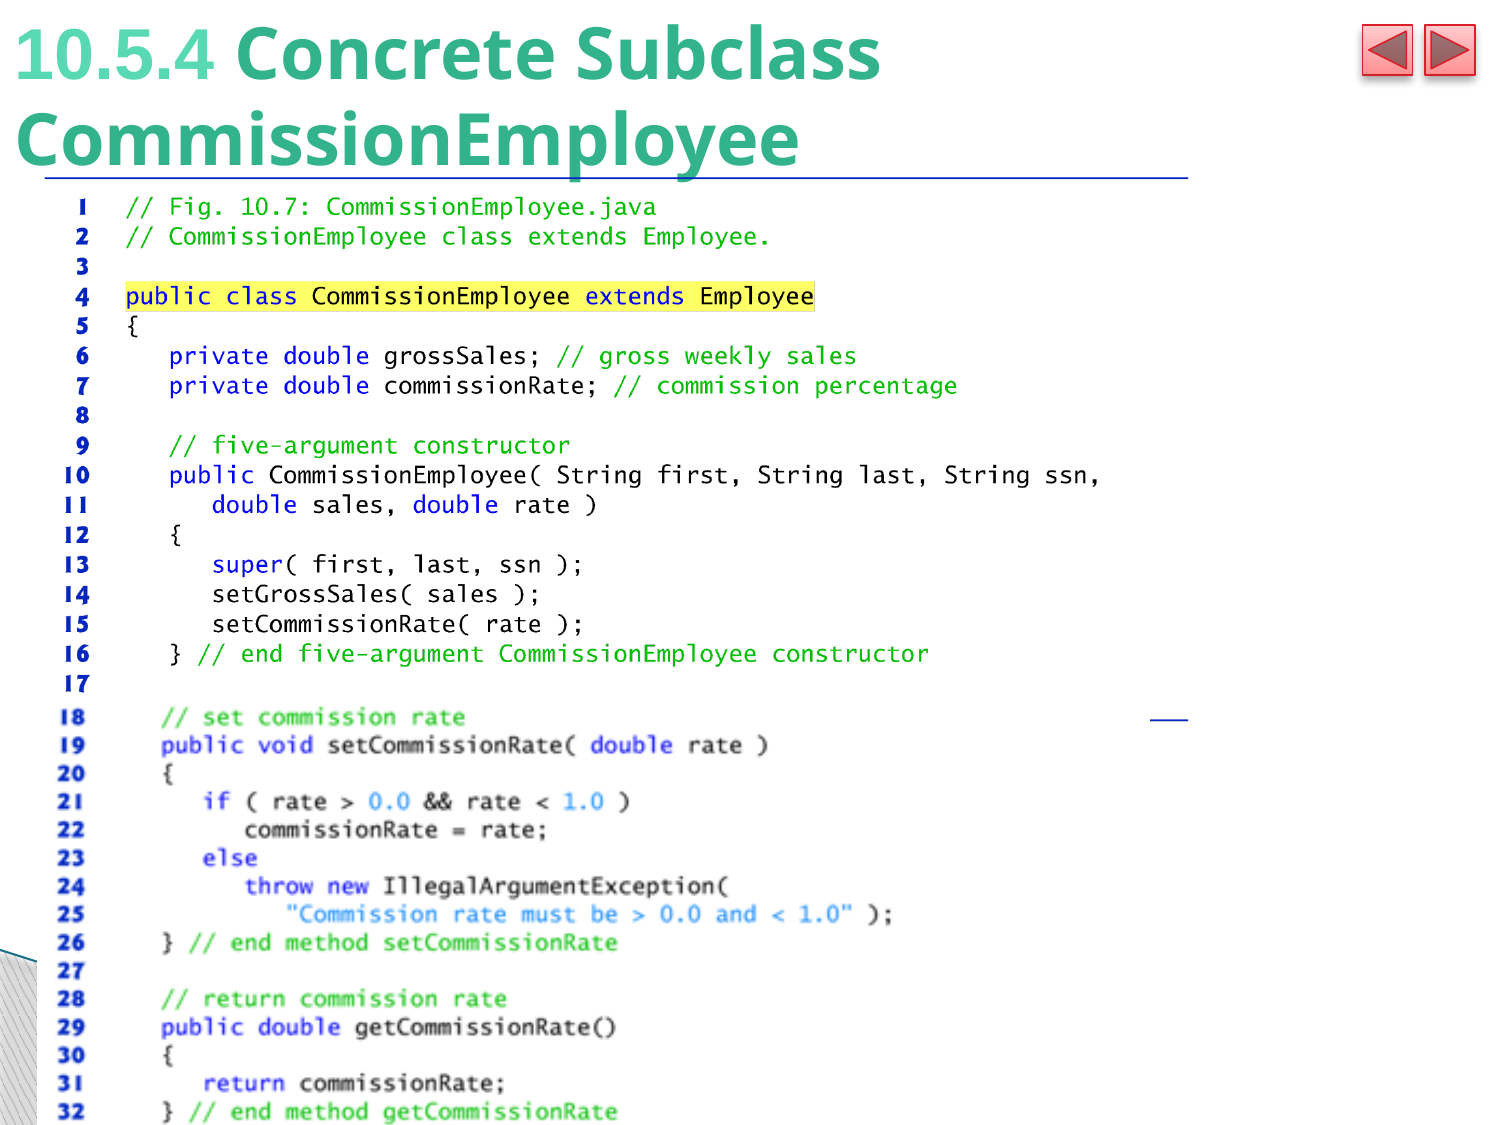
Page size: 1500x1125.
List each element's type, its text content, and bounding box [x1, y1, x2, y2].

title 10.5.4 Concrete Subclass CommissionEmployee [0, 0, 1500, 124]
picture [0, 124, 1500, 1125]
